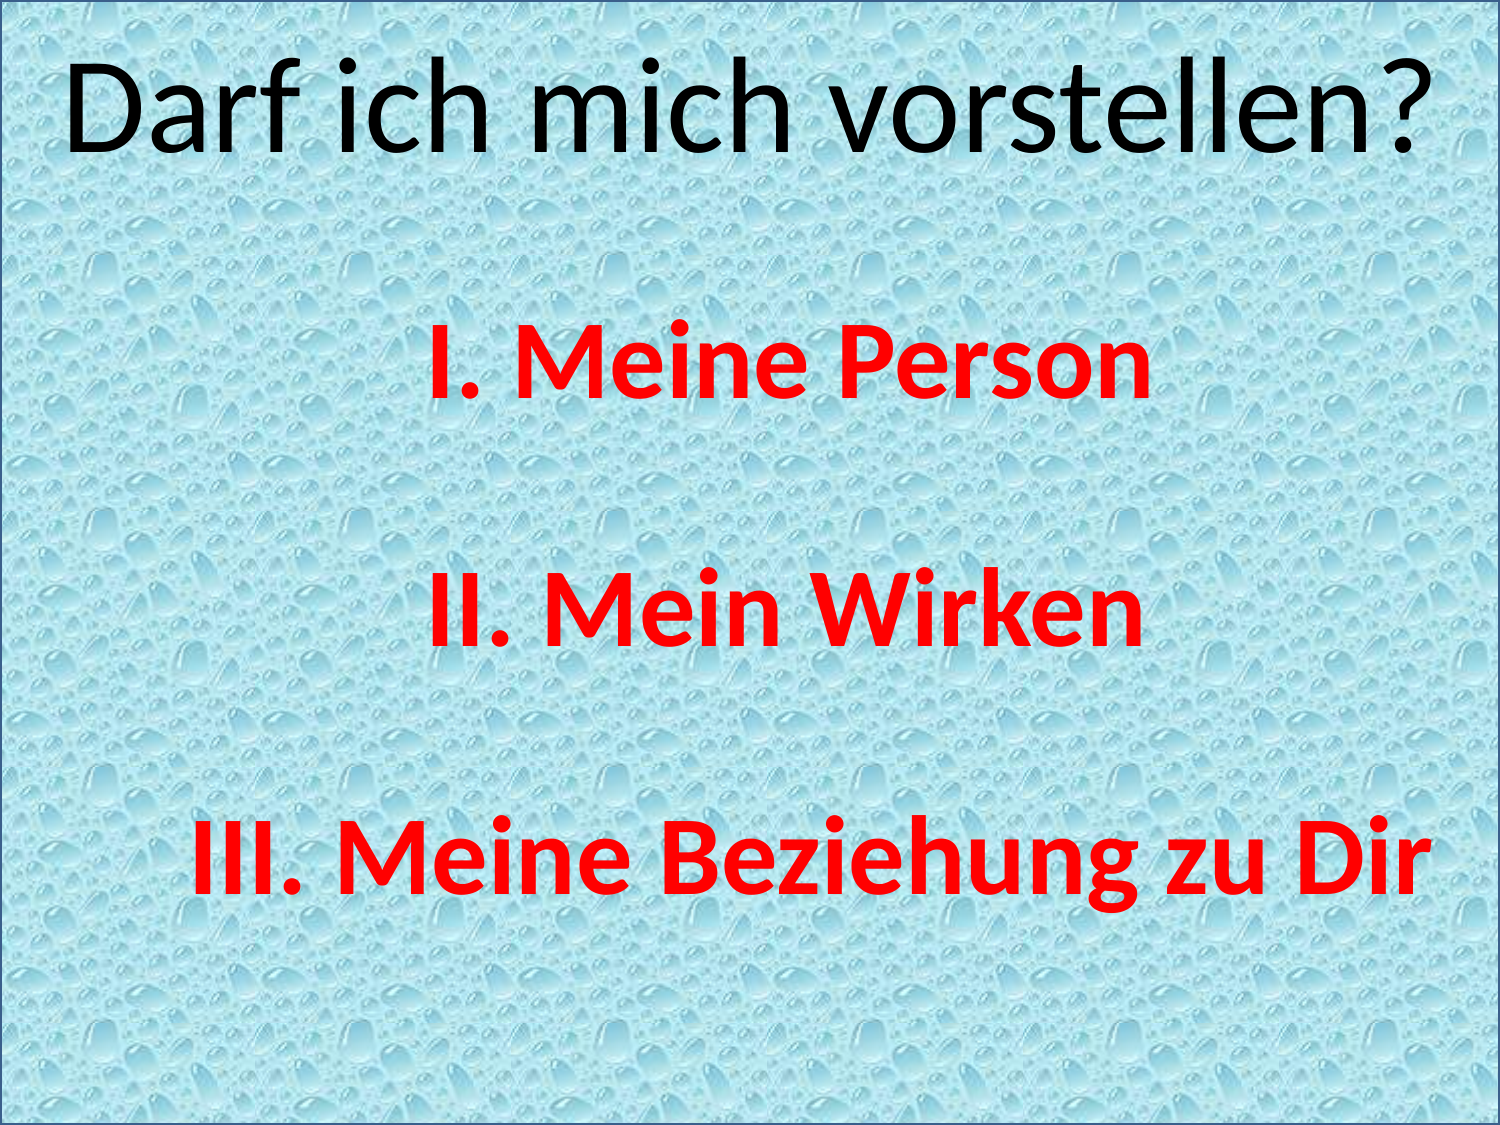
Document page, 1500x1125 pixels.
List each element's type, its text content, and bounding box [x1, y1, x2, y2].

text_box I. Meine Person [411, 278, 1171, 429]
text_box II. Mein Wirken [410, 527, 1163, 677]
text_box Darf ich mich vorstellen? [46, 7, 1455, 187]
text_box III. Meine Beziehung zu Dir [173, 775, 1450, 925]
text_box [0, 0, 1500, 1125]
